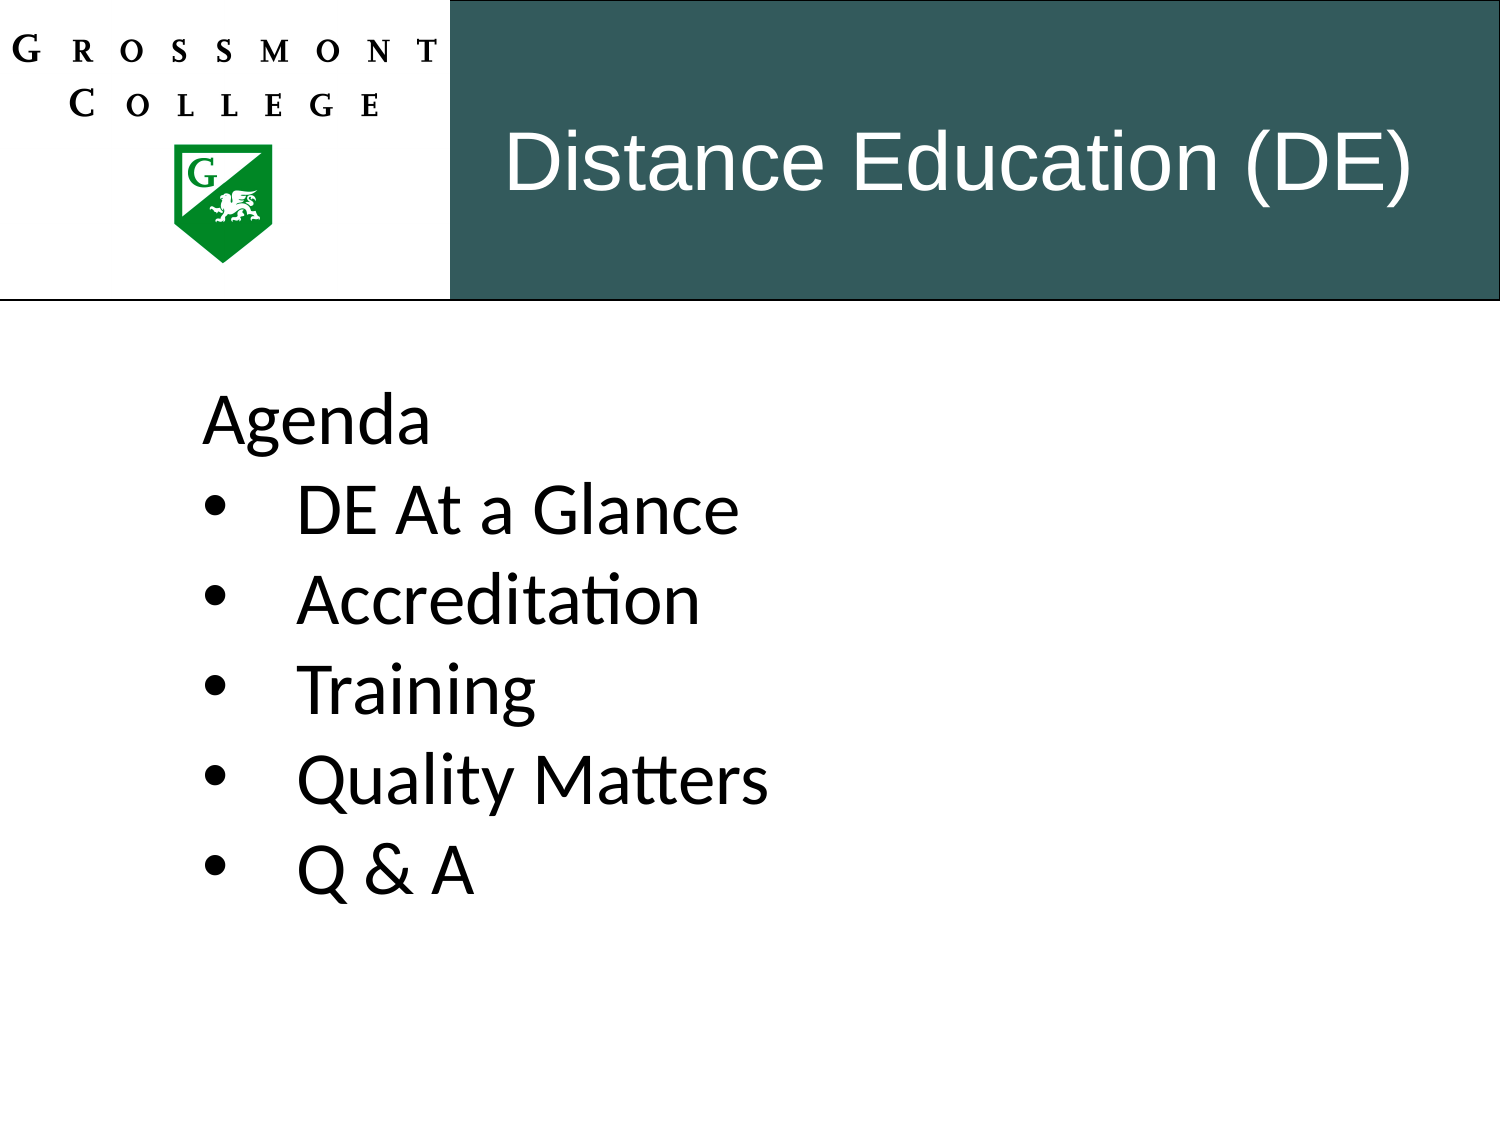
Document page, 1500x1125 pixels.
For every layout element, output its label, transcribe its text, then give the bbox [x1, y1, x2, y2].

text_box Agenda DE At a Glance Accreditation Training Quality Matters Q & A [187, 362, 1350, 963]
text_box Distance Education (DE) [452, 0, 1500, 300]
picture [0, 0, 450, 299]
